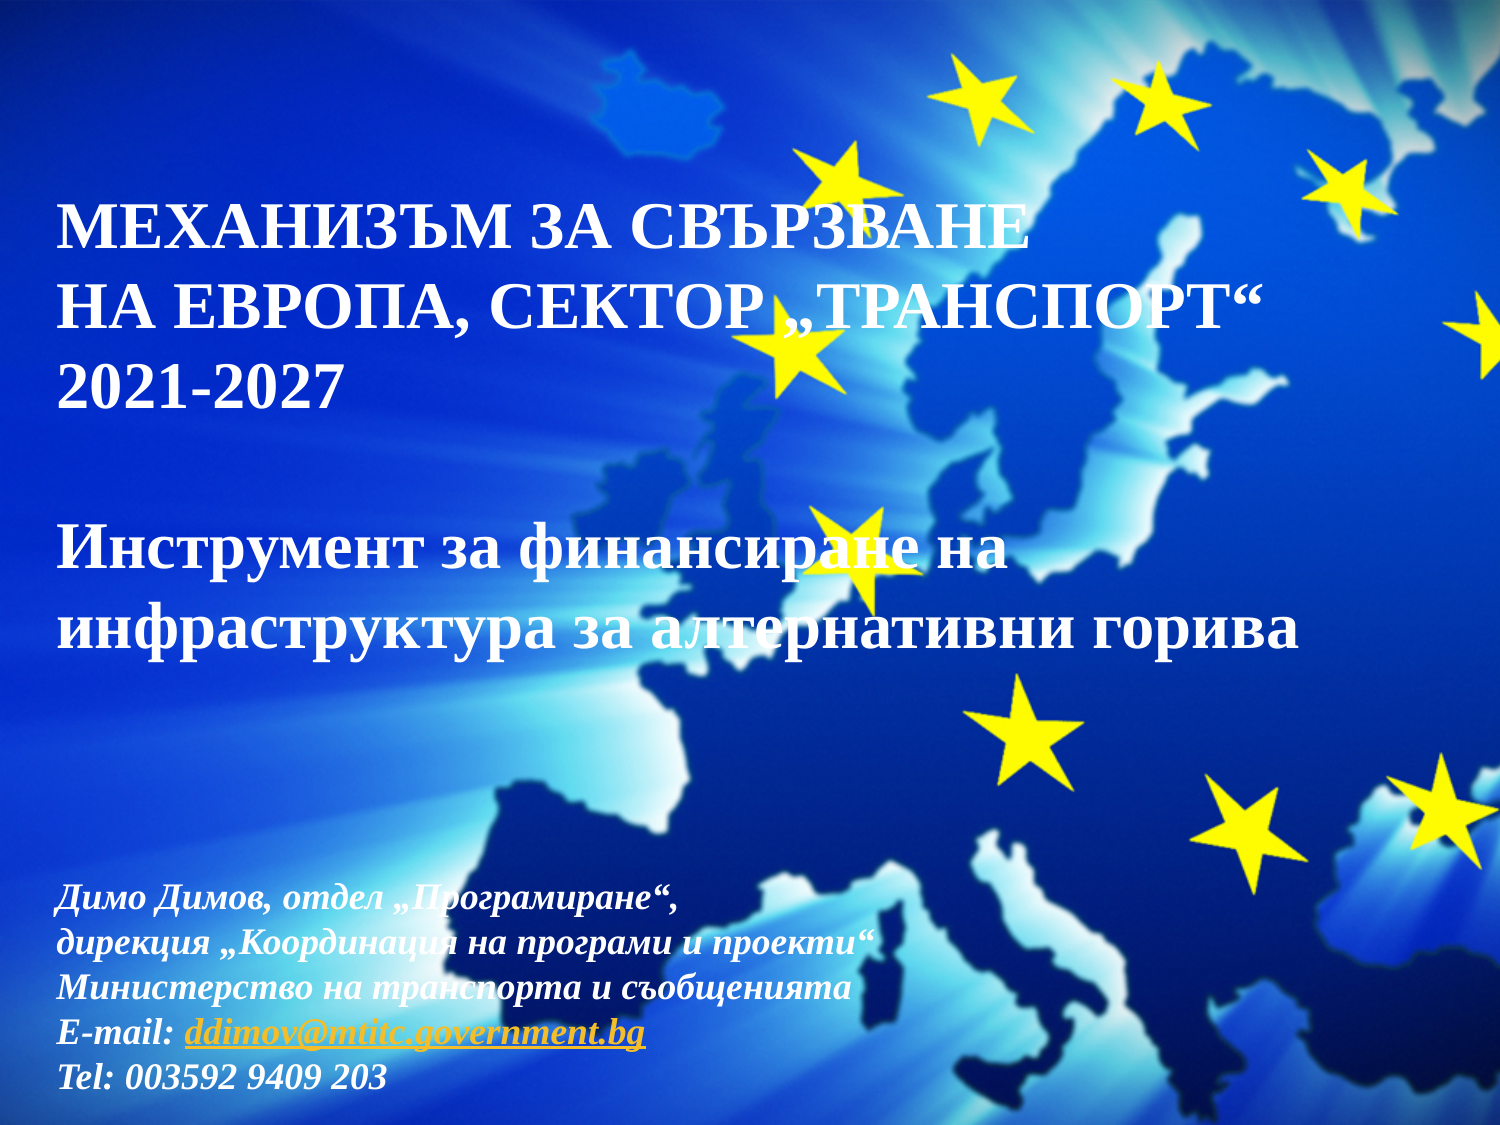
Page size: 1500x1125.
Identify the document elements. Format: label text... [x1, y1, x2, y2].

picture [0, 0, 1500, 1125]
title МЕХАНИЗЪМ ЗА СВЪРЗВАНЕ НА ЕВРОПА, СЕКТОР „ТРАНСПОРТ“ 2021-2027 Инструмент за финансиране на инфраструктура за алтернативни горива Димо Димов, отдел „Програмиране“, дирекция „Координация на програми и проекти“ Министерство на транспорта и съобщенията E-mail: ddimov@mtitc.government.bg Tel: 003592 9409 203 [41, 62, 1412, 917]
